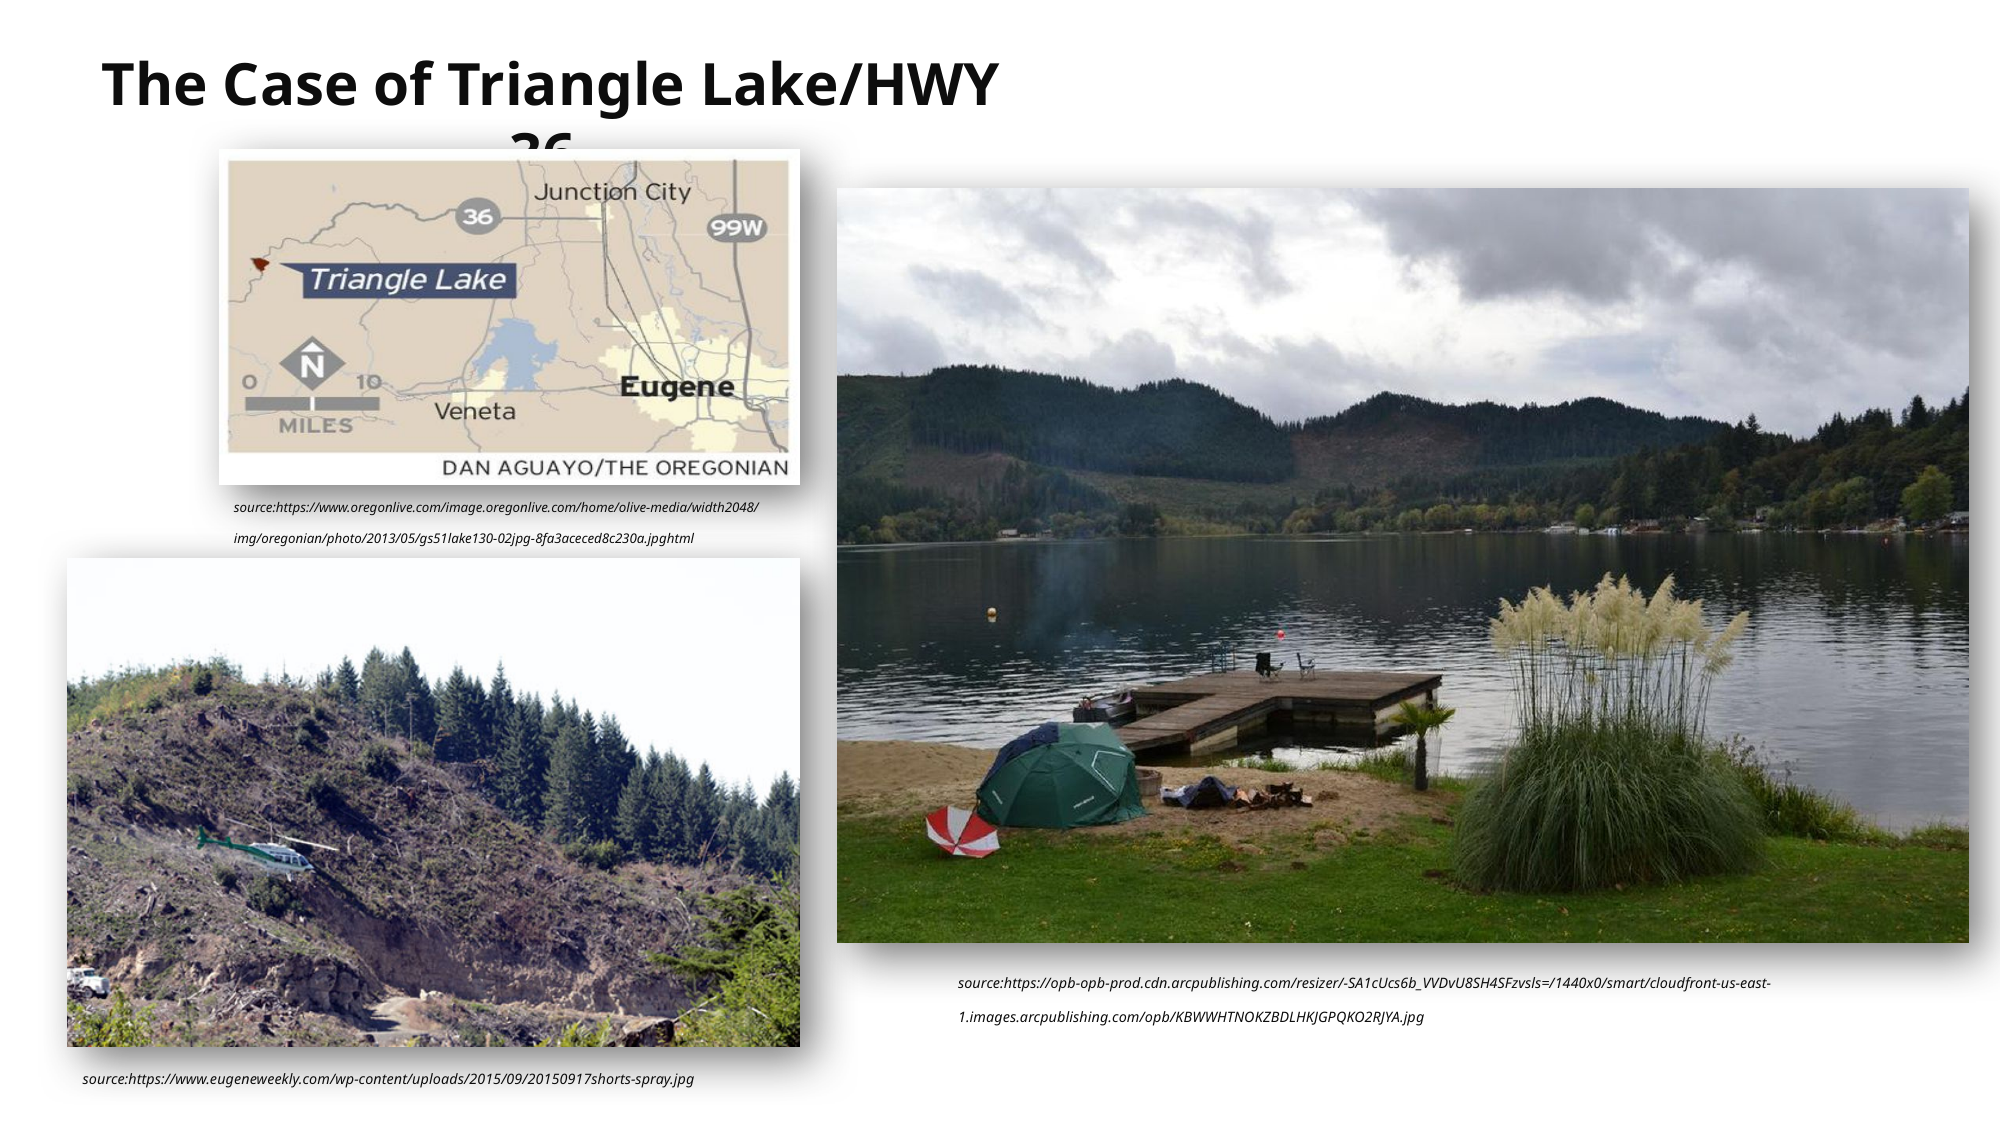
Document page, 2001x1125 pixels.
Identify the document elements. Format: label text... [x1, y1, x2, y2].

text_box source:https://www.eugeneweekly.com/wp-content/uploads/2015/09/20150917shorts-spray.jpg [67, 1046, 1079, 1095]
picture [219, 149, 800, 485]
text_box source:https://www.oregonlive.com/image.oregonlive.com/home/olive-media/width2048/img/oregonian/photo/2013/05/gs51lake130-02jpg-8fa3aceced8c230a.jpghtml [219, 485, 800, 542]
picture [67, 558, 800, 1047]
picture [837, 188, 1969, 943]
text_box source:https://opb-opb-prod.cdn.arcpublishing.com/resizer/-SA1cUcs6b_VVDvU8SH4SFzvsls=/1440x0/smart/cloudfront-us-east-1.images.arcpublishing.com/opb/KBWWHTNOKZBDLHKJGPQKO2RJYA.jpg [943, 950, 1954, 1034]
text_box The Case of Triangle Lake/HWY 36 [55, 40, 1046, 195]
